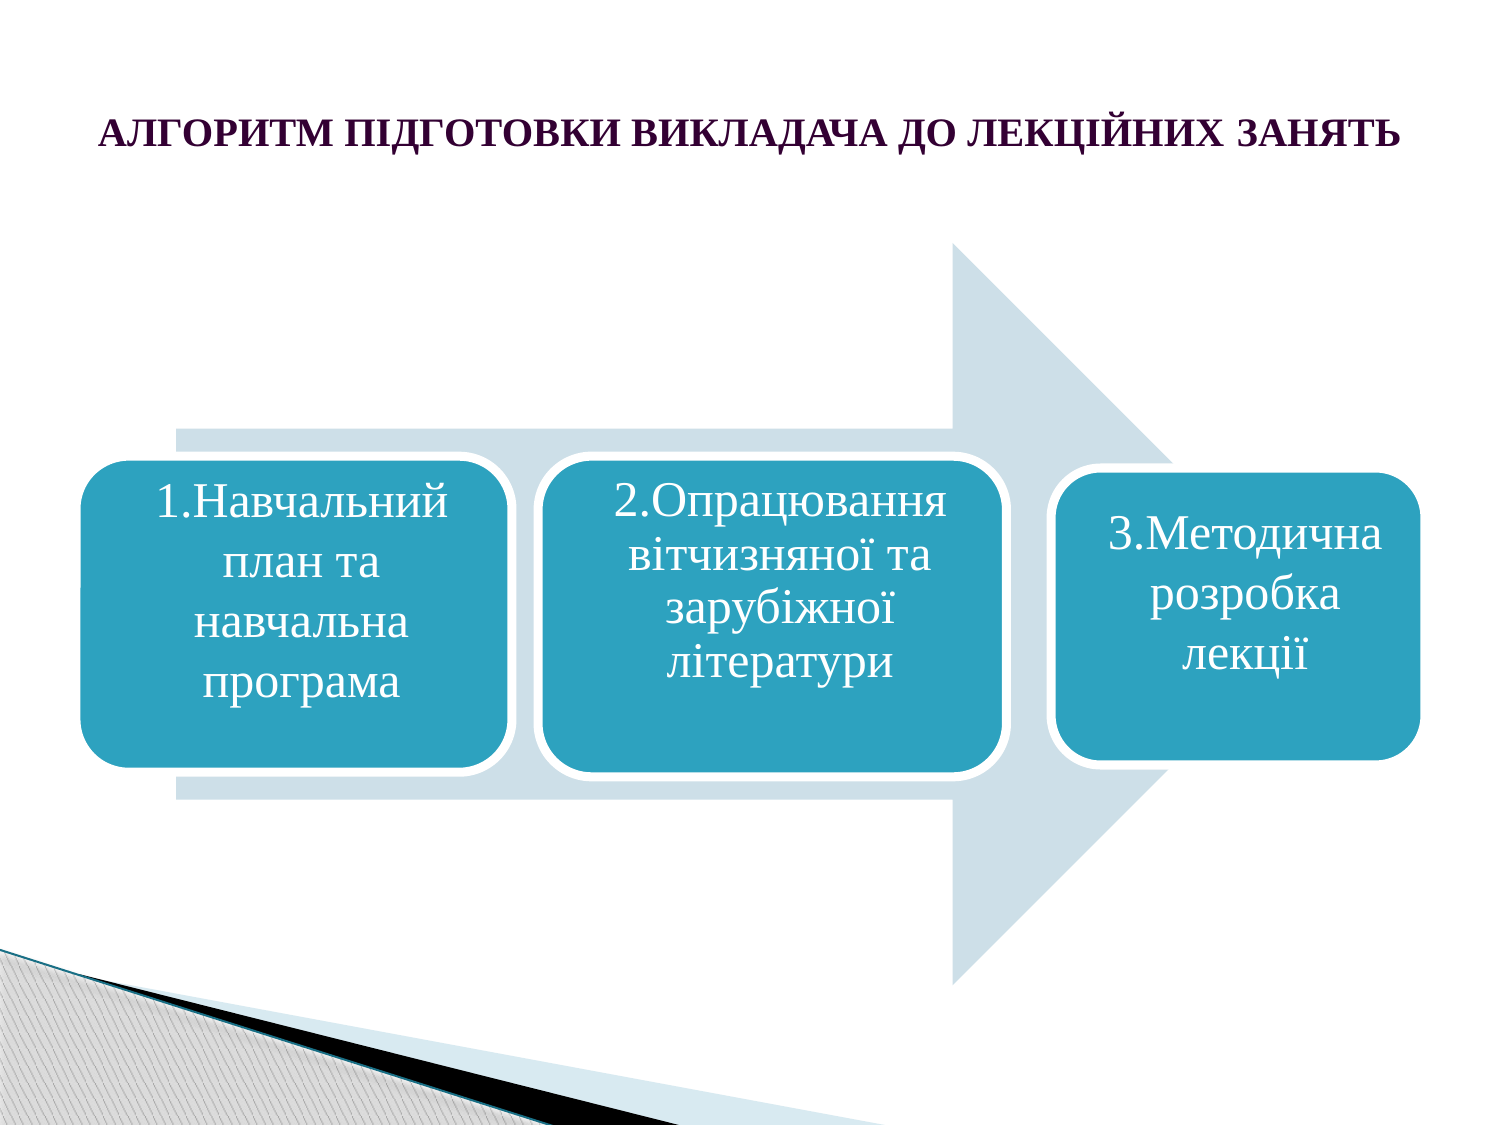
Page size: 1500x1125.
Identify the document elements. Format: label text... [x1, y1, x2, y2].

title АЛГОРИТМ ПІДГОТОВКИ ВИКЛАДАЧА ДО ЛЕКЦІЙНИХ занять [75, 45, 1425, 233]
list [74, 242, 1426, 986]
